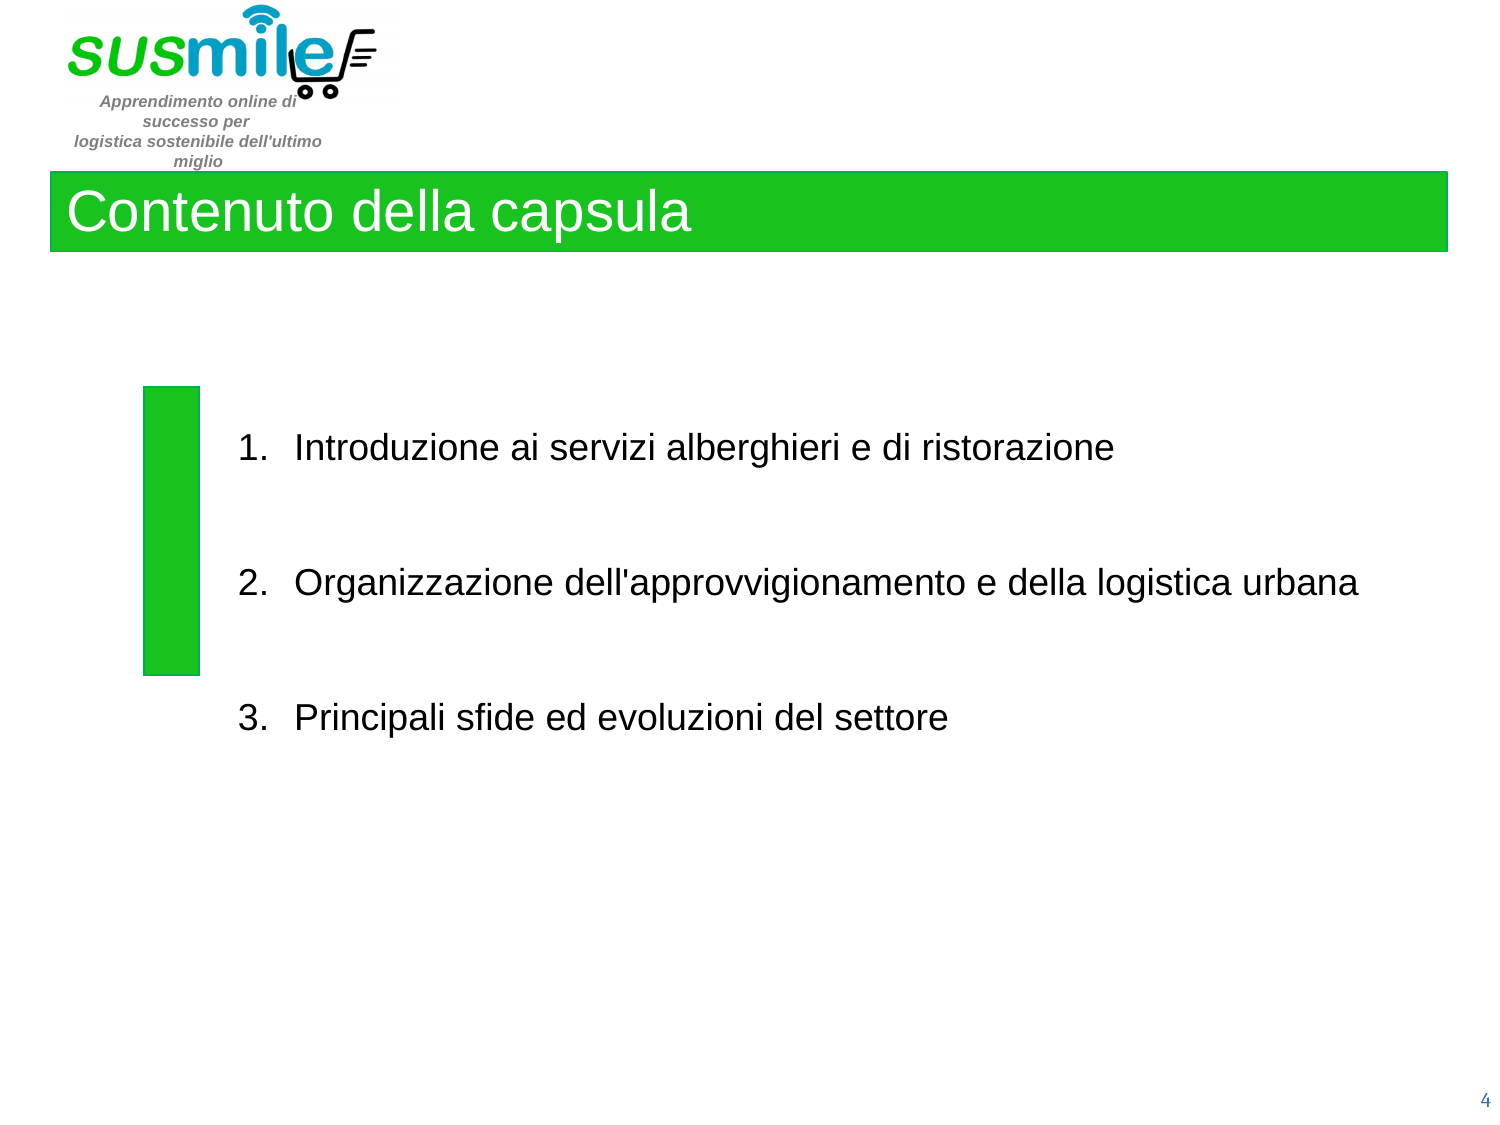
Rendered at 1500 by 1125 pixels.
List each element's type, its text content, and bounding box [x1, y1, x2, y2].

text_box [143, 387, 200, 675]
text_box Introduzione ai servizi alberghieri e di ristorazione Organizzazione dell'approvvigionamento e della logistica urbana Principali sfide ed evoluzioni del settore [222, 393, 1430, 746]
picture [61, 0, 400, 107]
text_box Contenuto della capsula [51, 171, 1448, 252]
slide_number 4 [1156, 1069, 1500, 1125]
